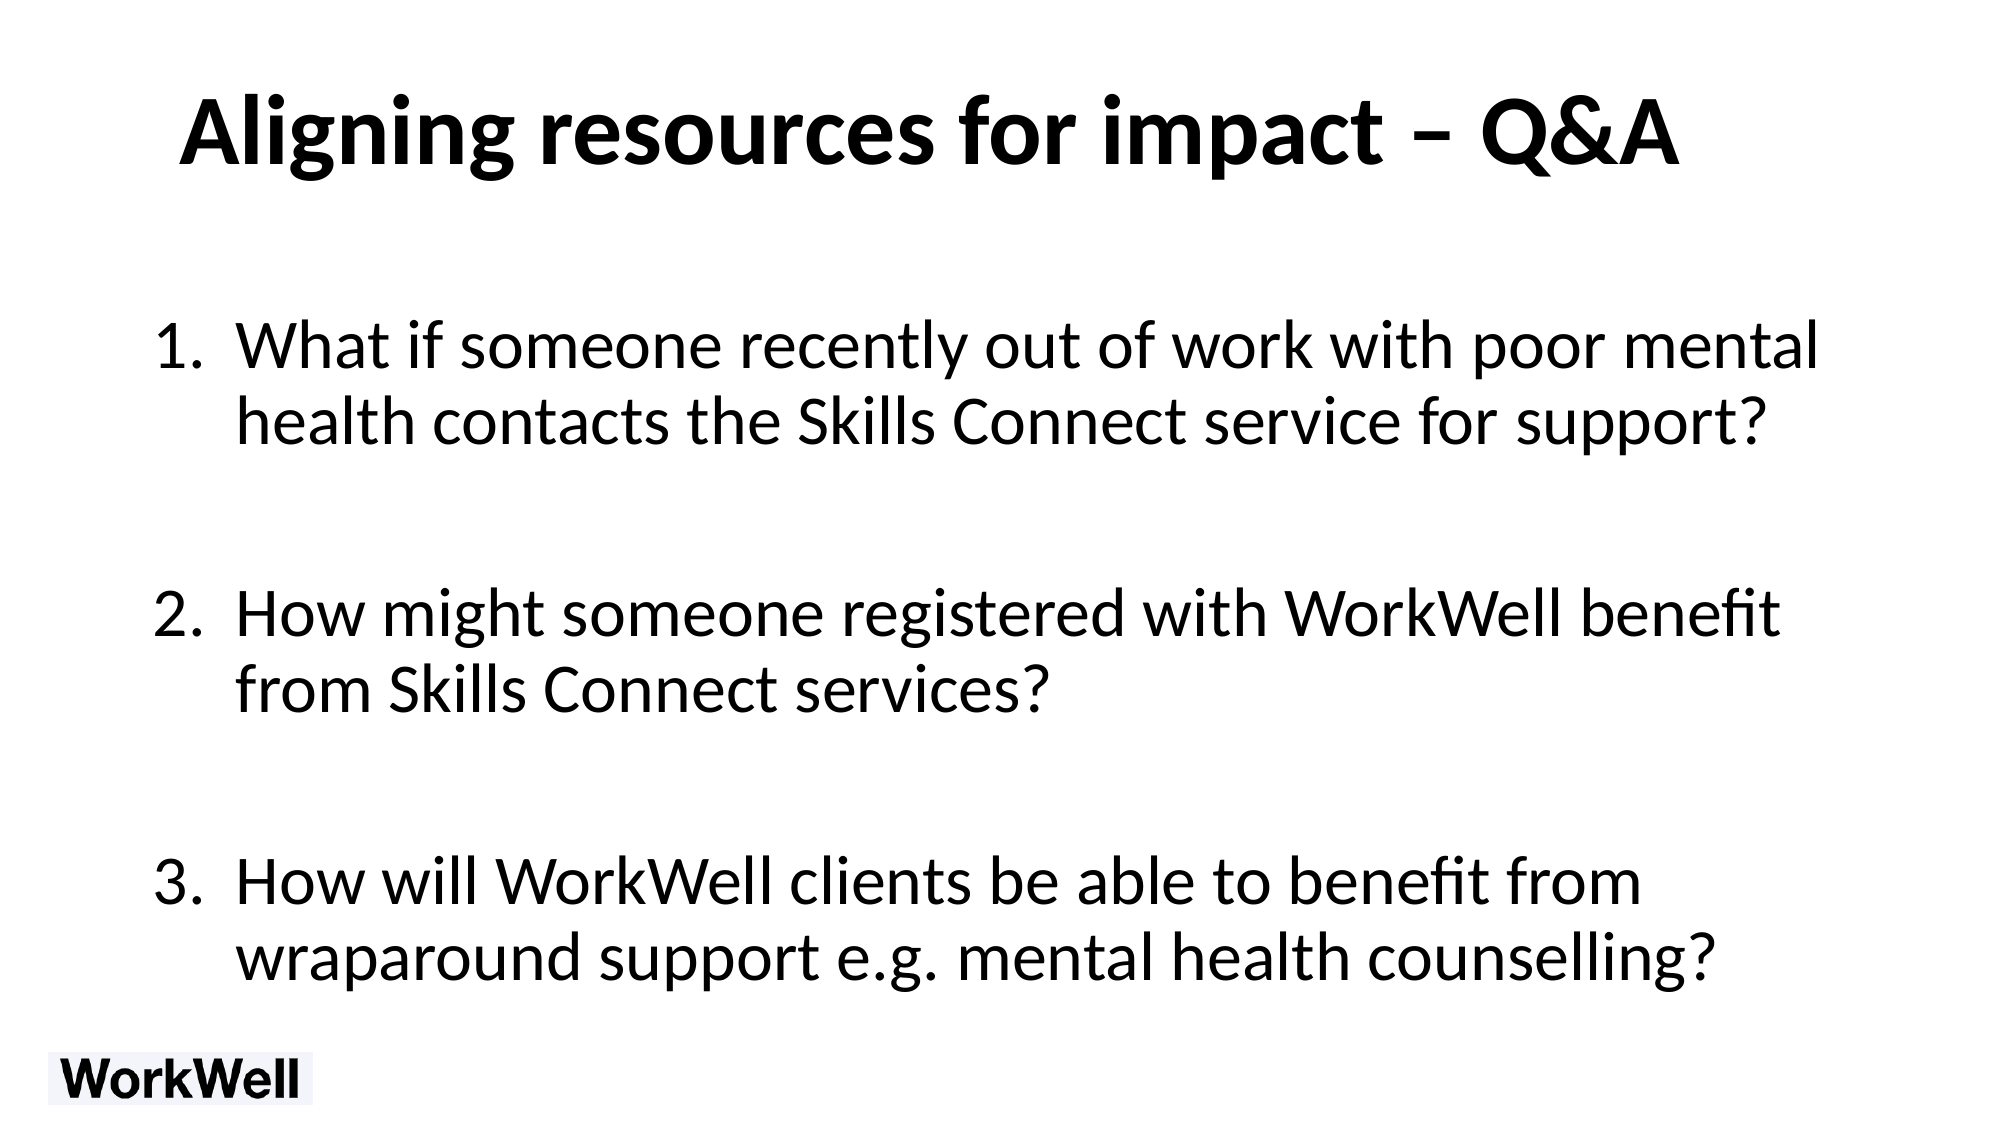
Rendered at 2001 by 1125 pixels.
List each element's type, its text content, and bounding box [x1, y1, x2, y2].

picture [48, 1052, 313, 1105]
text_box What if someone recently out of work with poor mental health contacts the Skills Connect service for support? How might someone registered with WorkWell benefit from Skills Connect services? How will WorkWell clients be able to benefit from wraparound support e.g. mental health counselling? [137, 300, 1864, 1008]
text_box Aligning resources for impact – Q&A [164, 57, 1863, 193]
